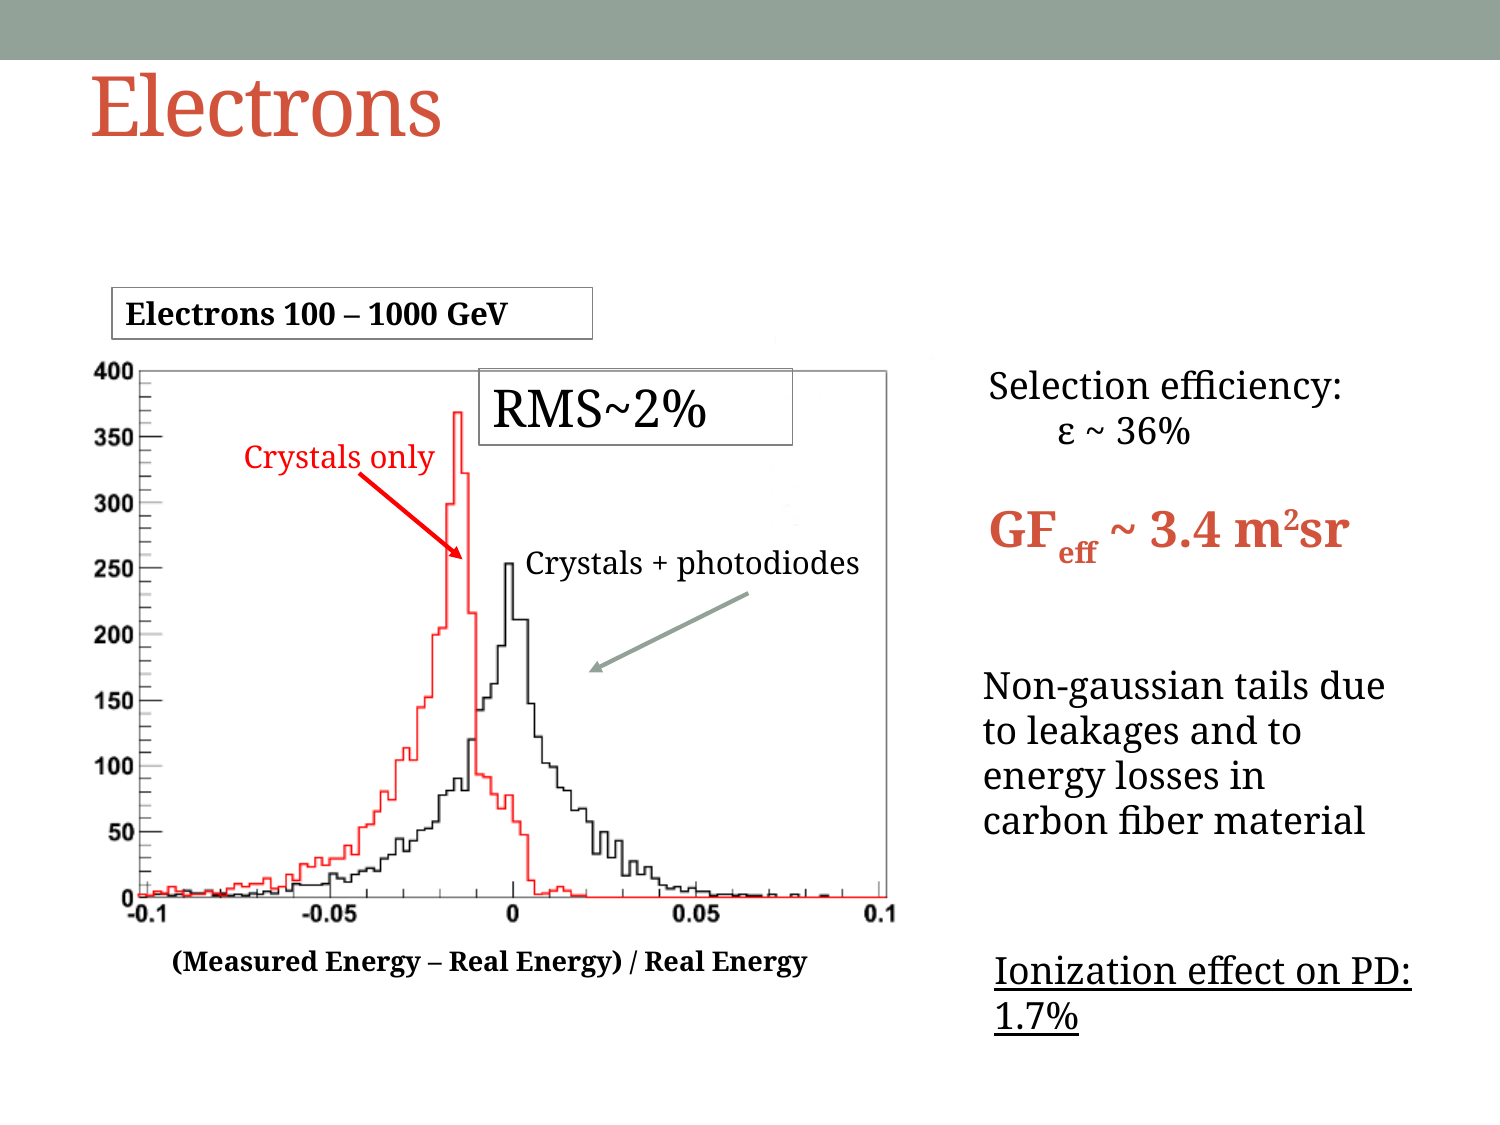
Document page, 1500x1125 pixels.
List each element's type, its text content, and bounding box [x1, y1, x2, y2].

title Electrons [74, 41, 1425, 166]
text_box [588, 592, 749, 673]
text_box (Measured Energy – Real Energy) / Real Energy [158, 948, 892, 984]
text_box Non-gaussian tails due to leakages and to energy losses in carbon fiber material [969, 654, 1400, 849]
picture [60, 314, 951, 938]
text_box Ionization effect on PD: 1.7% [980, 940, 1456, 1045]
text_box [358, 472, 463, 560]
text_box Selection efficiency: ε ~ 36% GFeff ~ 3.4 m2sr [975, 355, 1450, 577]
text_box Electrons 100 – 1000 GeV [112, 287, 593, 311]
